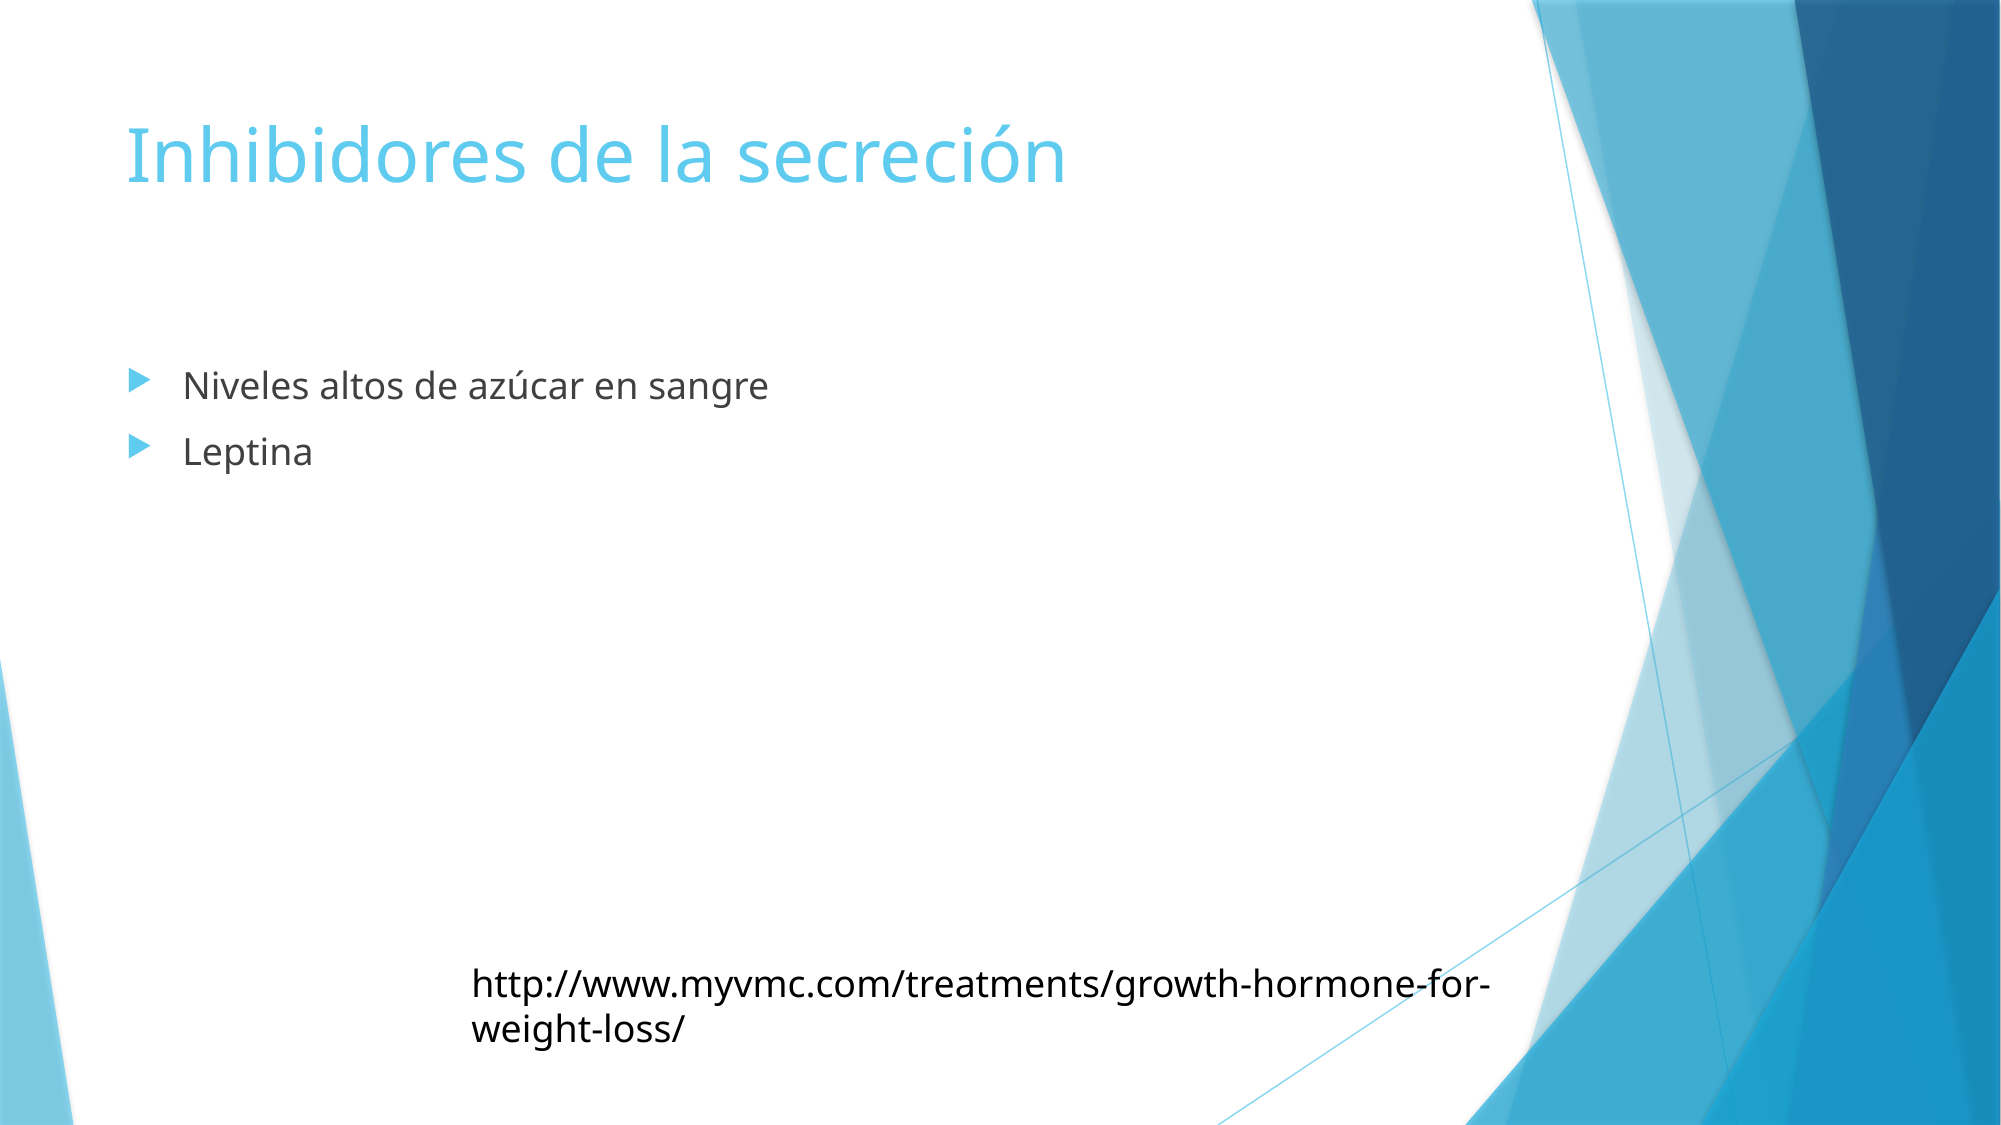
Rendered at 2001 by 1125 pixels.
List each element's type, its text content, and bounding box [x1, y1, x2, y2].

text_box http://www.myvmc.com/treatments/growth-hormone-for-weight-loss/ [456, 952, 1591, 1057]
title Inhibidores de la secreción [111, 99, 1522, 317]
list Niveles altos de azúcar en sangre Leptina [111, 354, 1522, 992]
